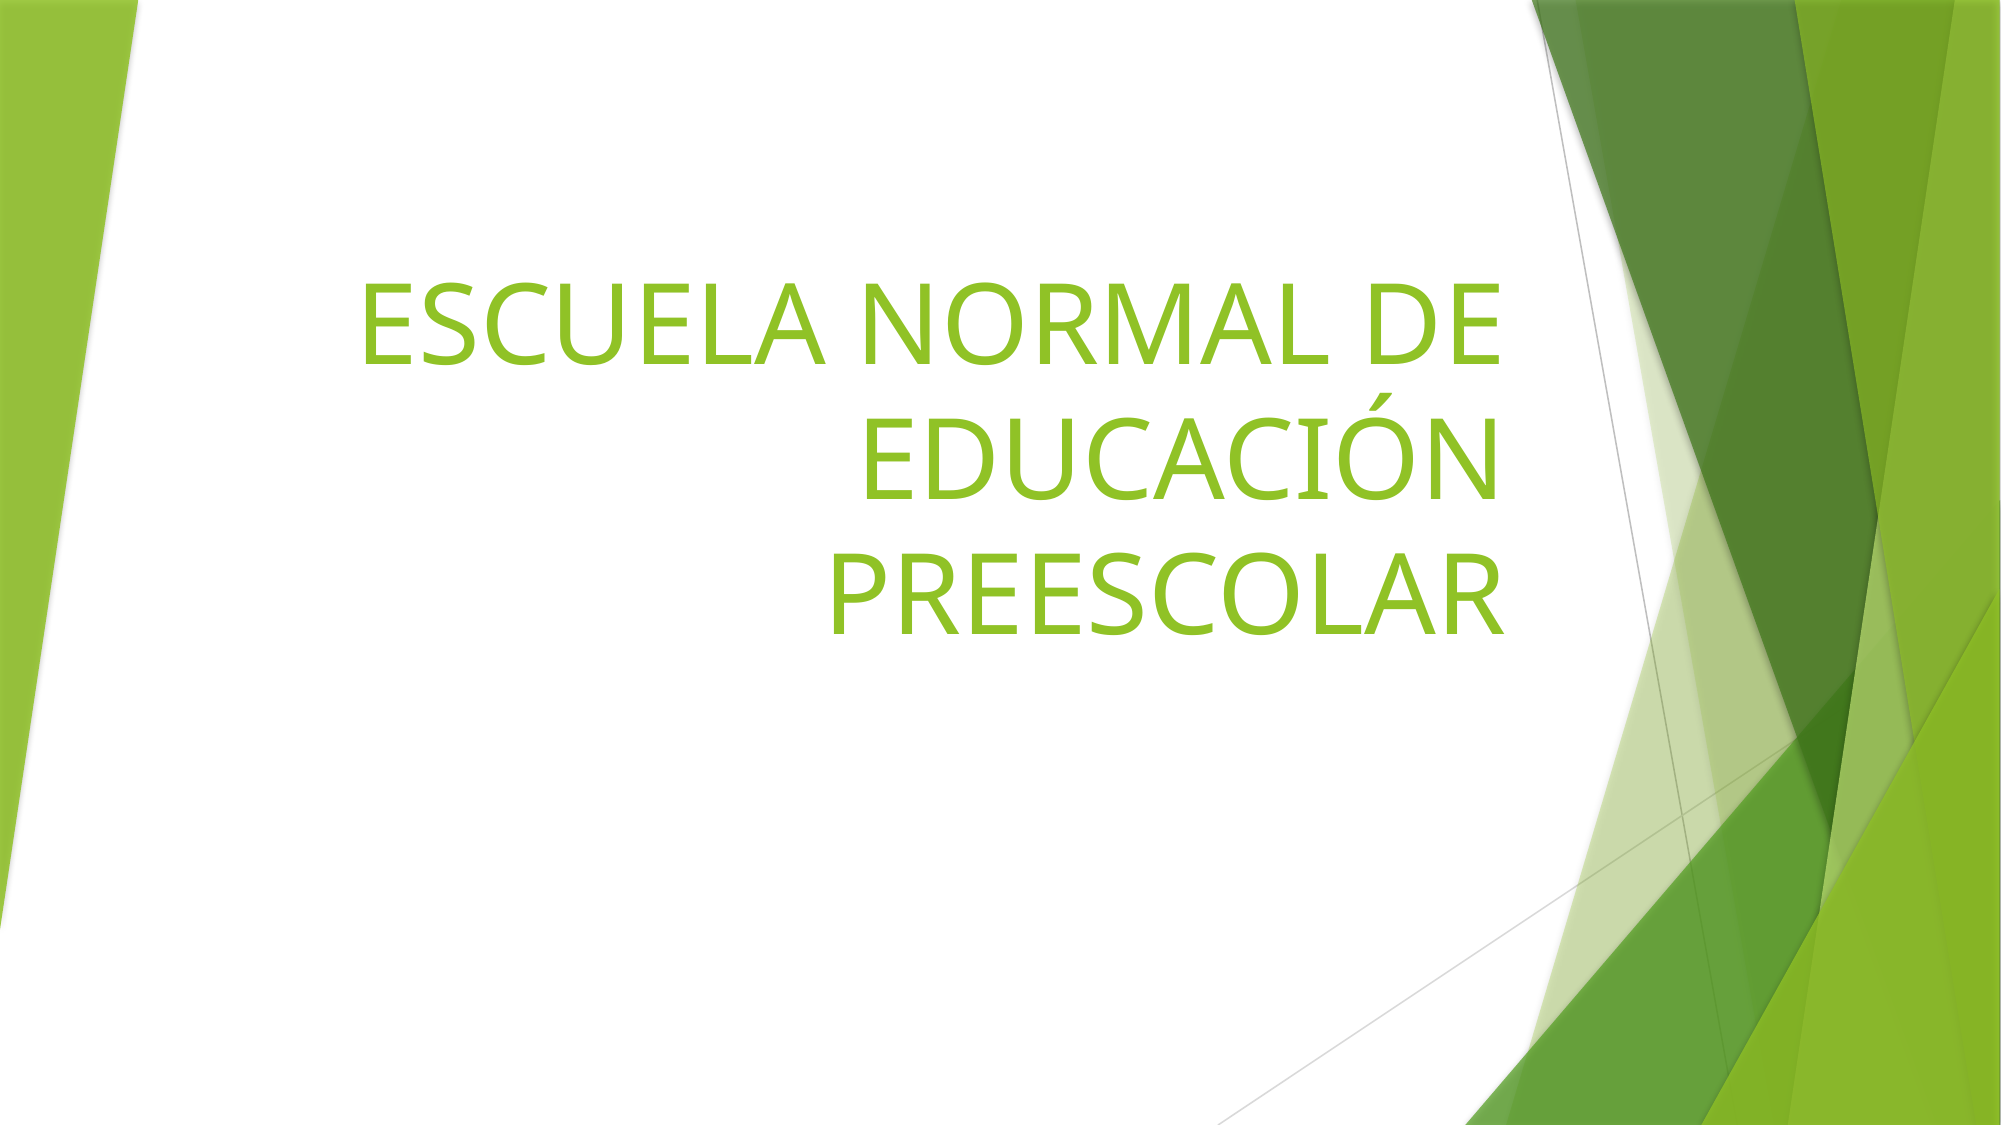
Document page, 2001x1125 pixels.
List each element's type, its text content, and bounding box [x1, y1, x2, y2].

title ESCUELA NORMAL DE EDUCACIÓN PREESCOLAR [247, 394, 1522, 665]
